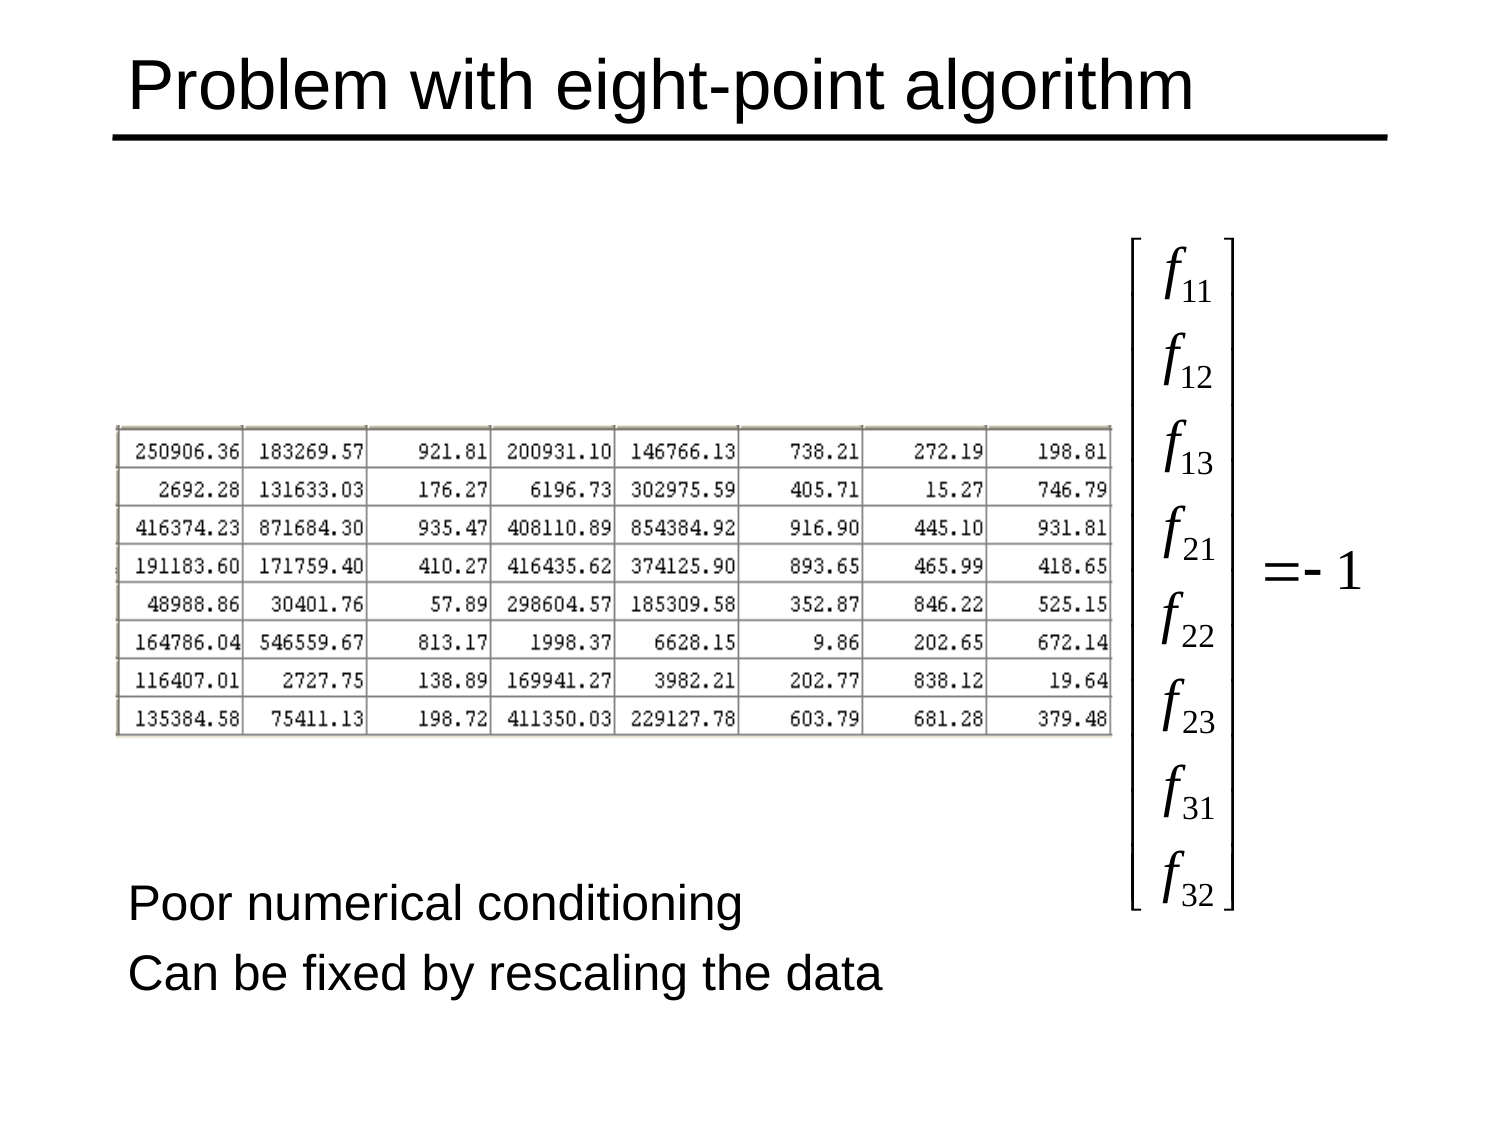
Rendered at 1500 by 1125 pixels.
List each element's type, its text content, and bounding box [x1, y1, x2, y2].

title Problem with eight-point algorithm [112, 12, 1388, 150]
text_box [288, 224, 1368, 926]
picture [115, 425, 1113, 738]
list Poor numerical conditioning Can be fixed by rescaling the data [112, 862, 1388, 1075]
